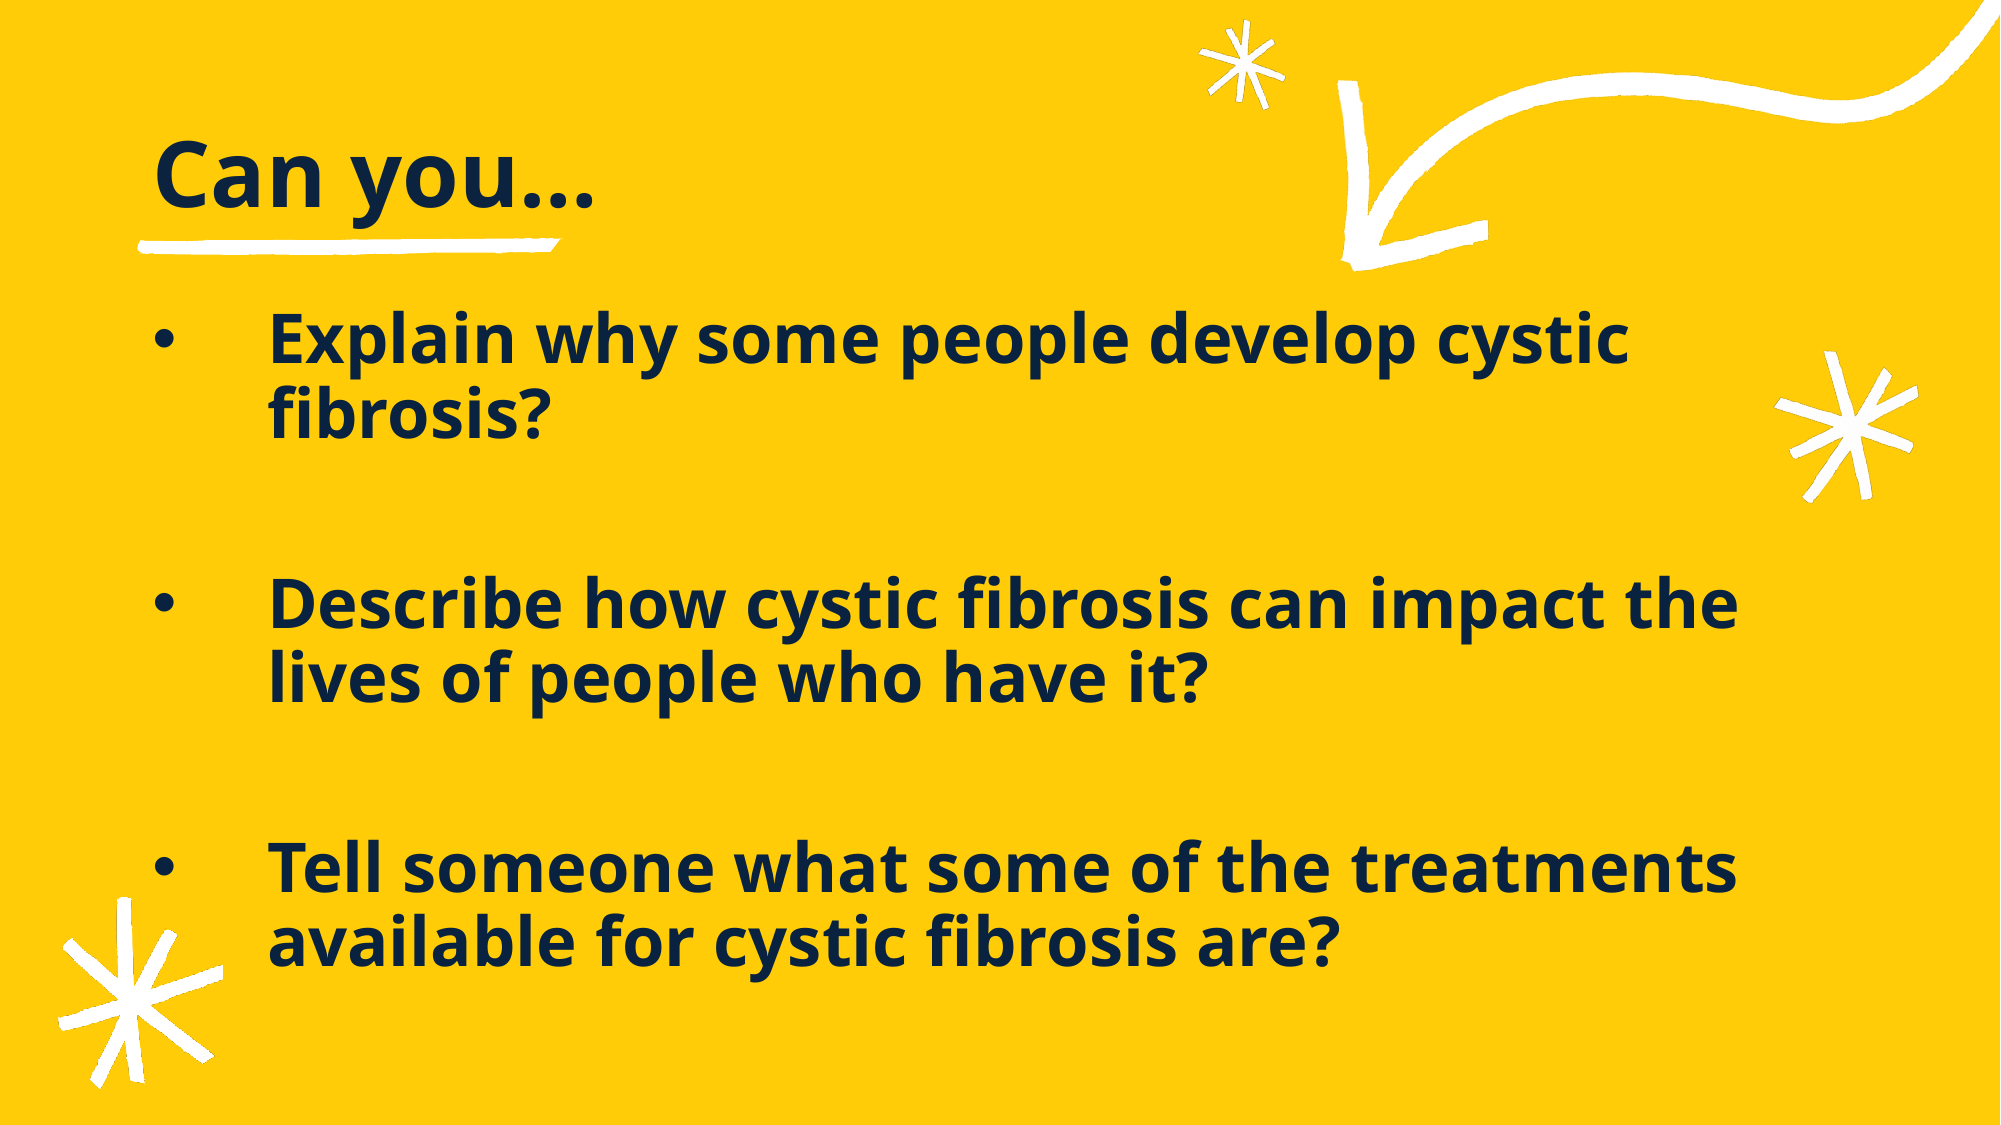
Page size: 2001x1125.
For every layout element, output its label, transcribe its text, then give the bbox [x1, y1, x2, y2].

picture [1187, 10, 1300, 127]
picture [1245, 0, 2000, 539]
title Can you… [137, 68, 1371, 287]
picture [47, 893, 228, 1092]
text_box [137, 238, 563, 255]
list Explain why some people develop cystic fibrosis? Describe how cystic fibrosis can impact the lives of people who have it? Tell someone what some of the treatments available for cystic fibrosis are? [137, 297, 1863, 1026]
